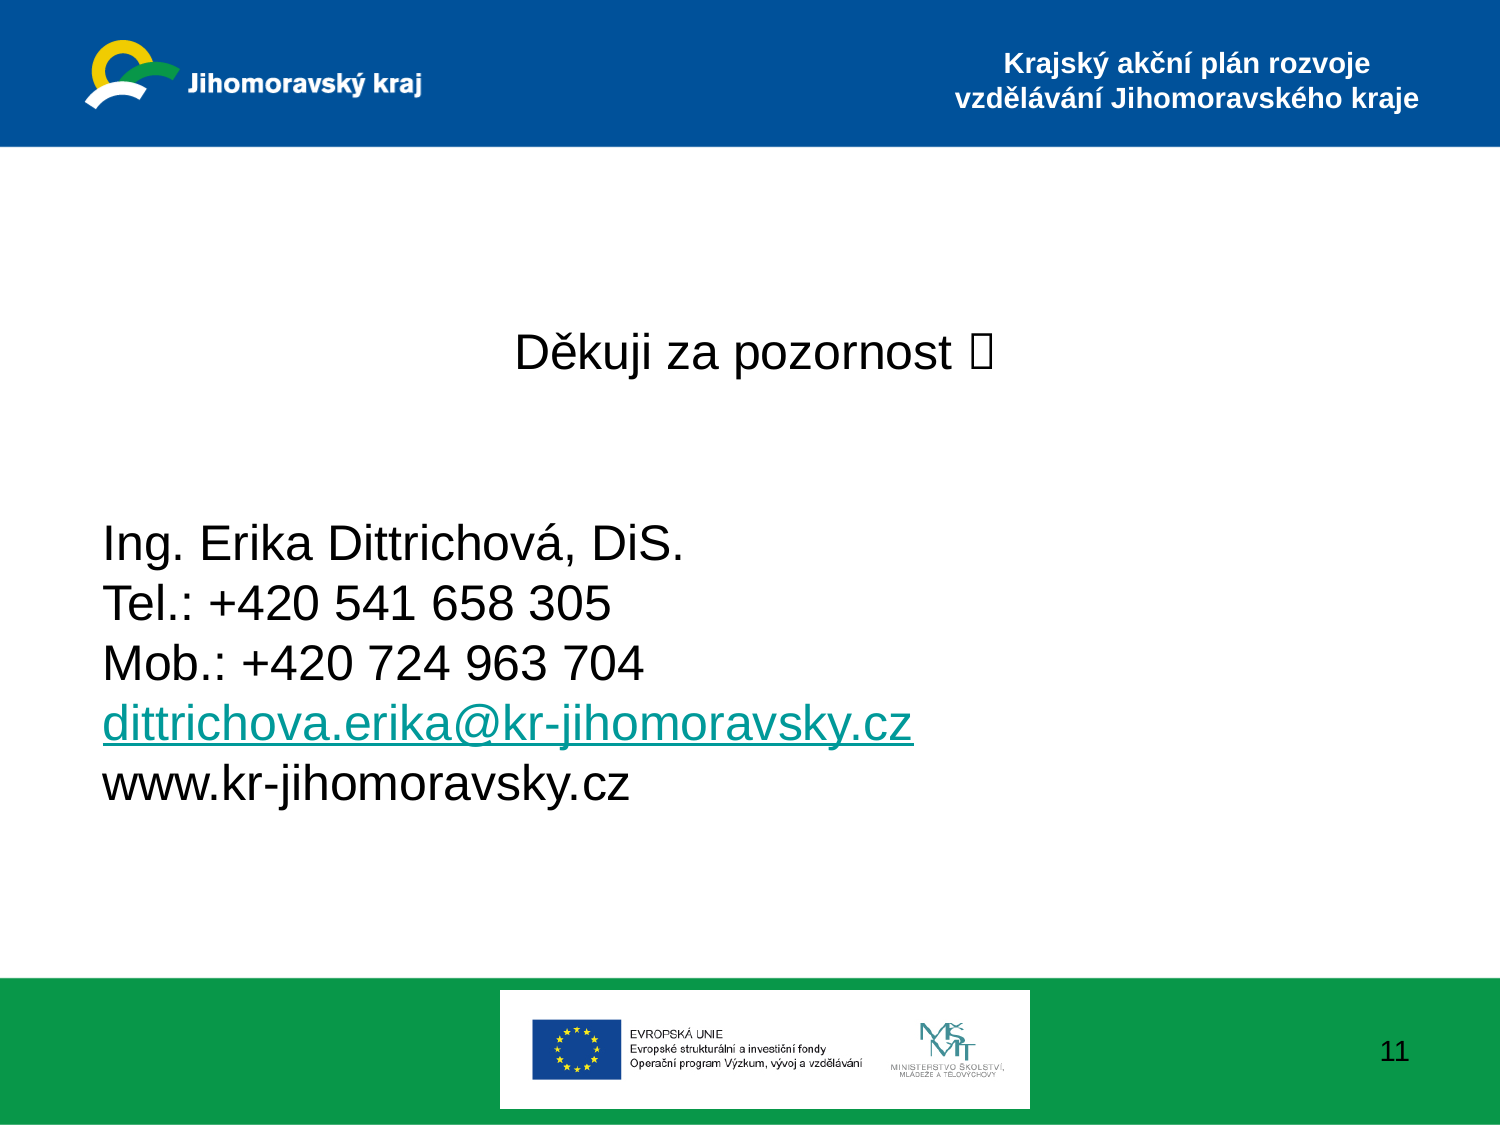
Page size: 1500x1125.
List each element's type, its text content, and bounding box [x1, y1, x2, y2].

slide_number 11 [1074, 1024, 1426, 1103]
list Děkuji za pozornost  Ing. Erika Dittrichová, DiS. Tel.: +420 541 658 305 Mob.: +420 724 963 704 dittrichova.erika@kr-jihomoravsky.cz www.kr-jihomoravsky.cz [87, 312, 1438, 963]
picture [0, 0, 1500, 1125]
